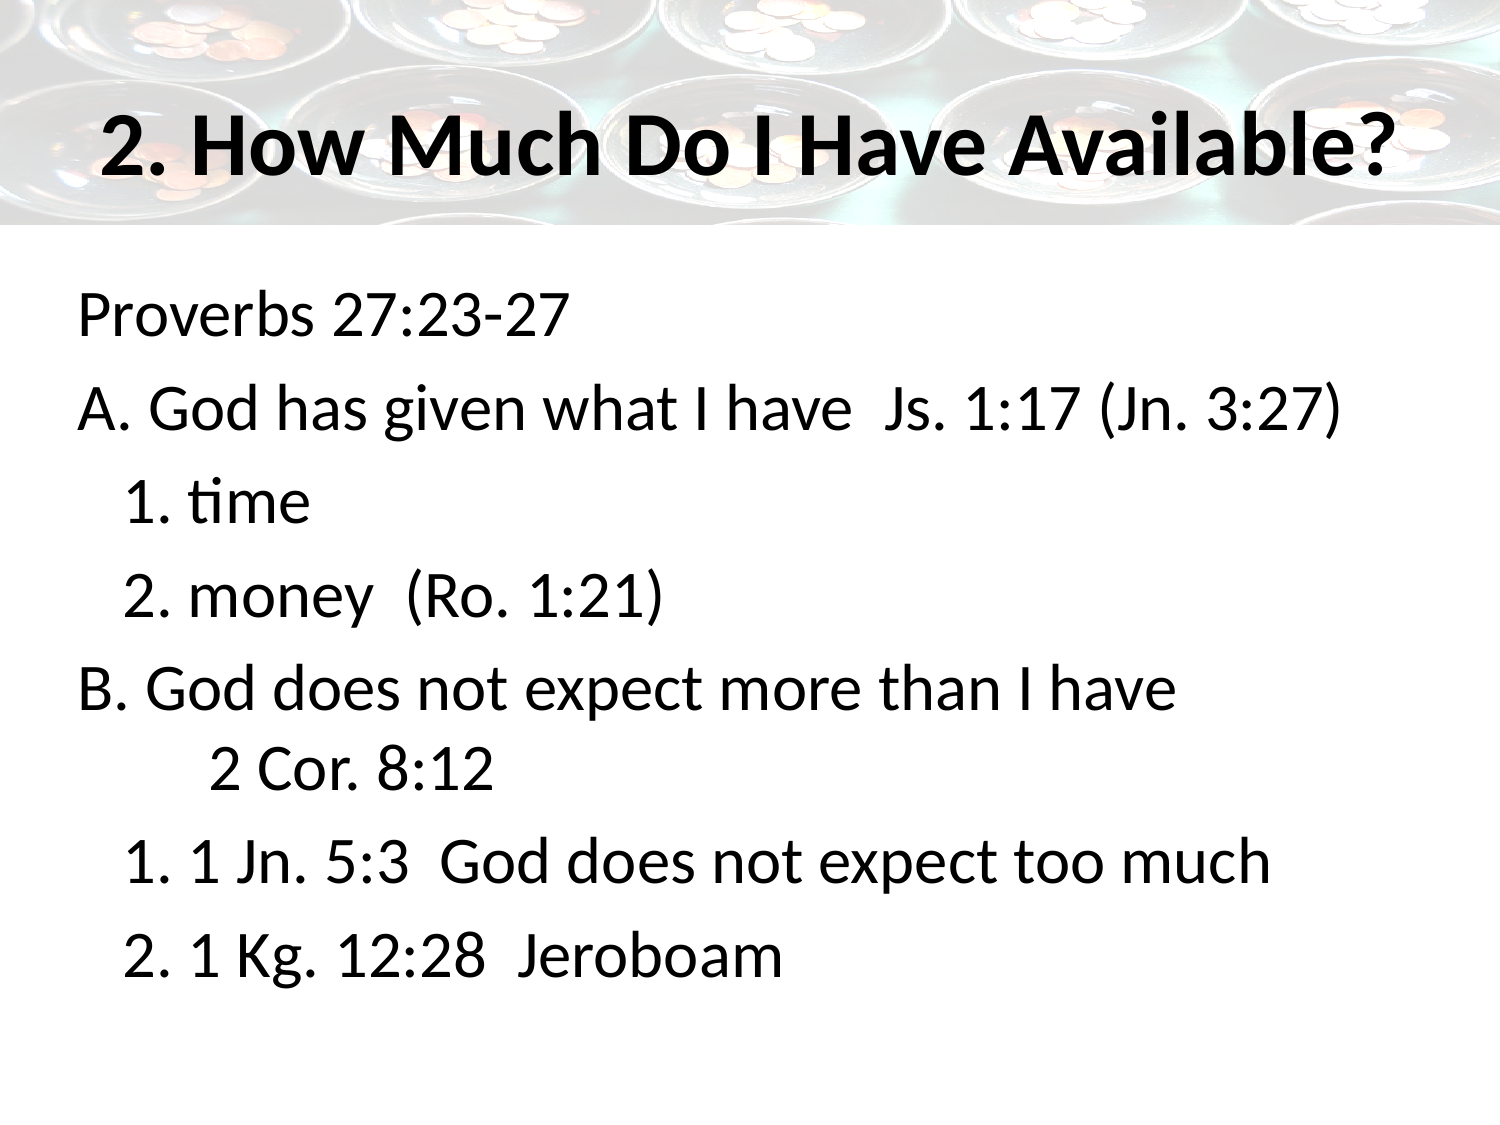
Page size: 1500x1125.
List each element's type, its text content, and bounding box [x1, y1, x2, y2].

list Proverbs 27:23-27 A. God has given what I have Js. 1:17 (Jn. 3:27) 1. time 2. money (Ro. 1:21) B. God does not expect more than I have 2 Cor. 8:12 1. 1 Jn. 5:3 God does not expect too much 2. 1 Kg. 12:28 Jeroboam [62, 262, 1450, 1063]
picture [0, 0, 1500, 226]
